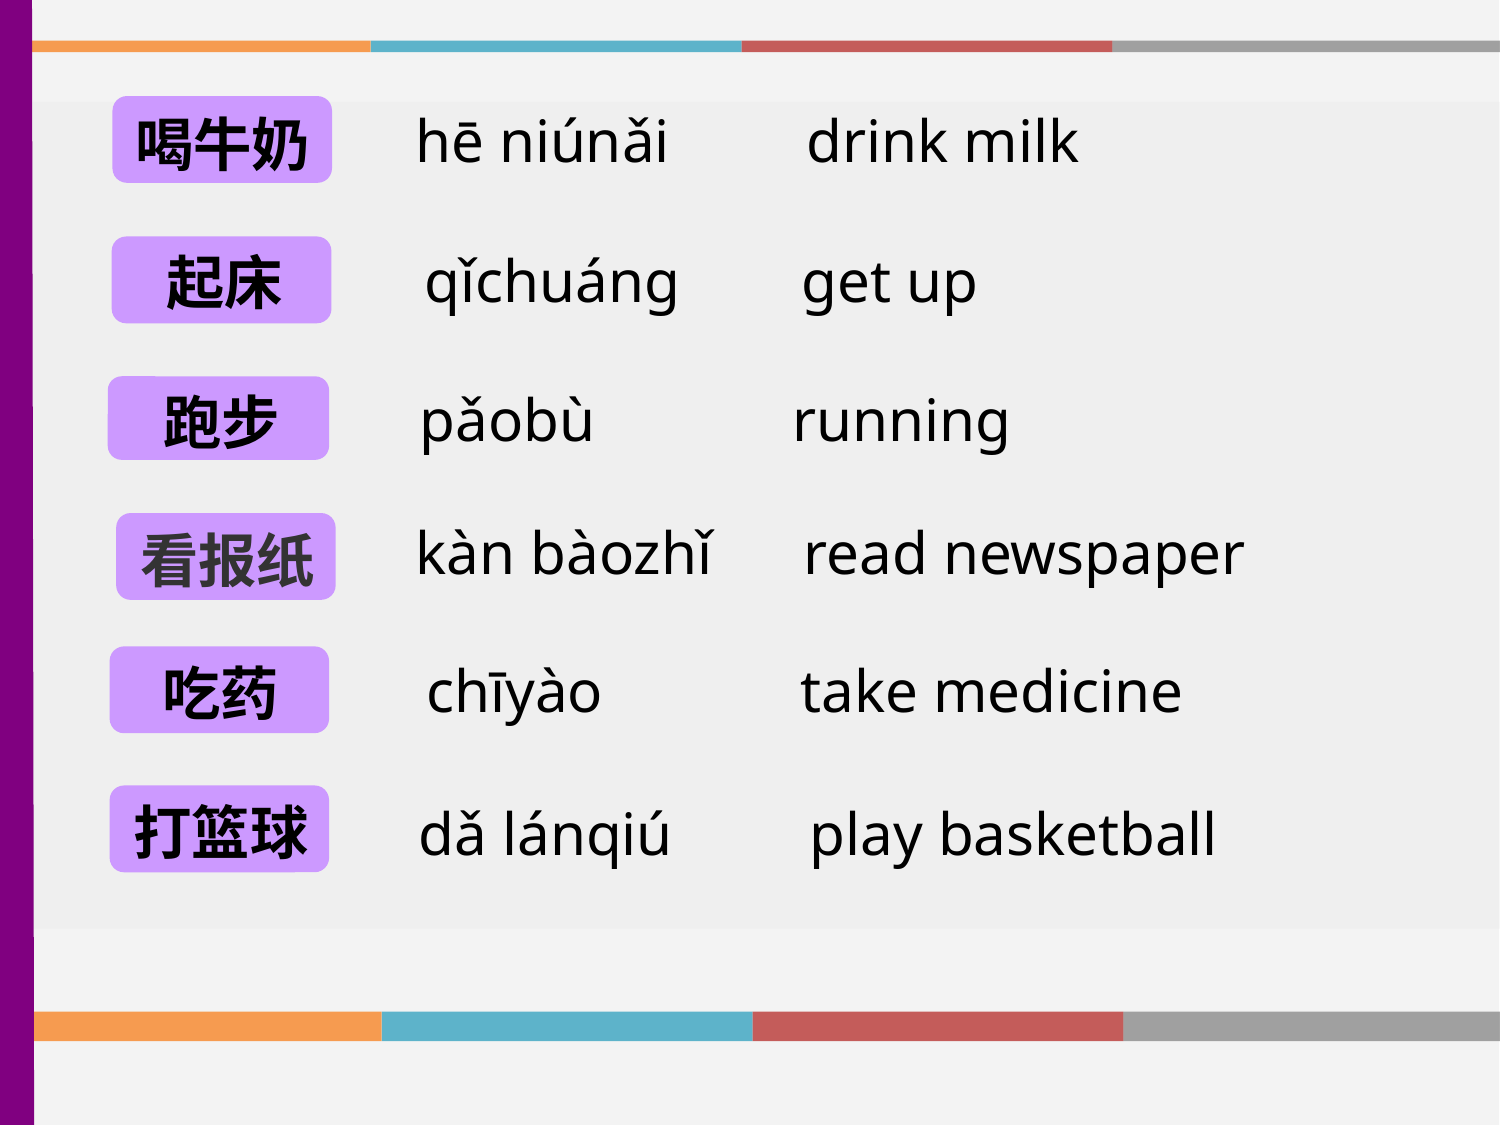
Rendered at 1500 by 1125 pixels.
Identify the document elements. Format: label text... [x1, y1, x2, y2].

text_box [109, 646, 330, 737]
text_box kàn bàozhǐ read newspaper [401, 509, 1261, 594]
text_box pǎobù running [404, 376, 1027, 461]
text_box hē niúnǎi drink milk [400, 96, 1095, 182]
text_box dǎ lánqiú play basketball [403, 790, 1234, 875]
text_box qǐchuáng get up [409, 236, 1009, 322]
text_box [112, 95, 333, 187]
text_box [109, 785, 330, 876]
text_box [111, 236, 332, 325]
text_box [115, 512, 336, 603]
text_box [107, 375, 330, 462]
text_box chīyào take medicine [411, 646, 1199, 732]
